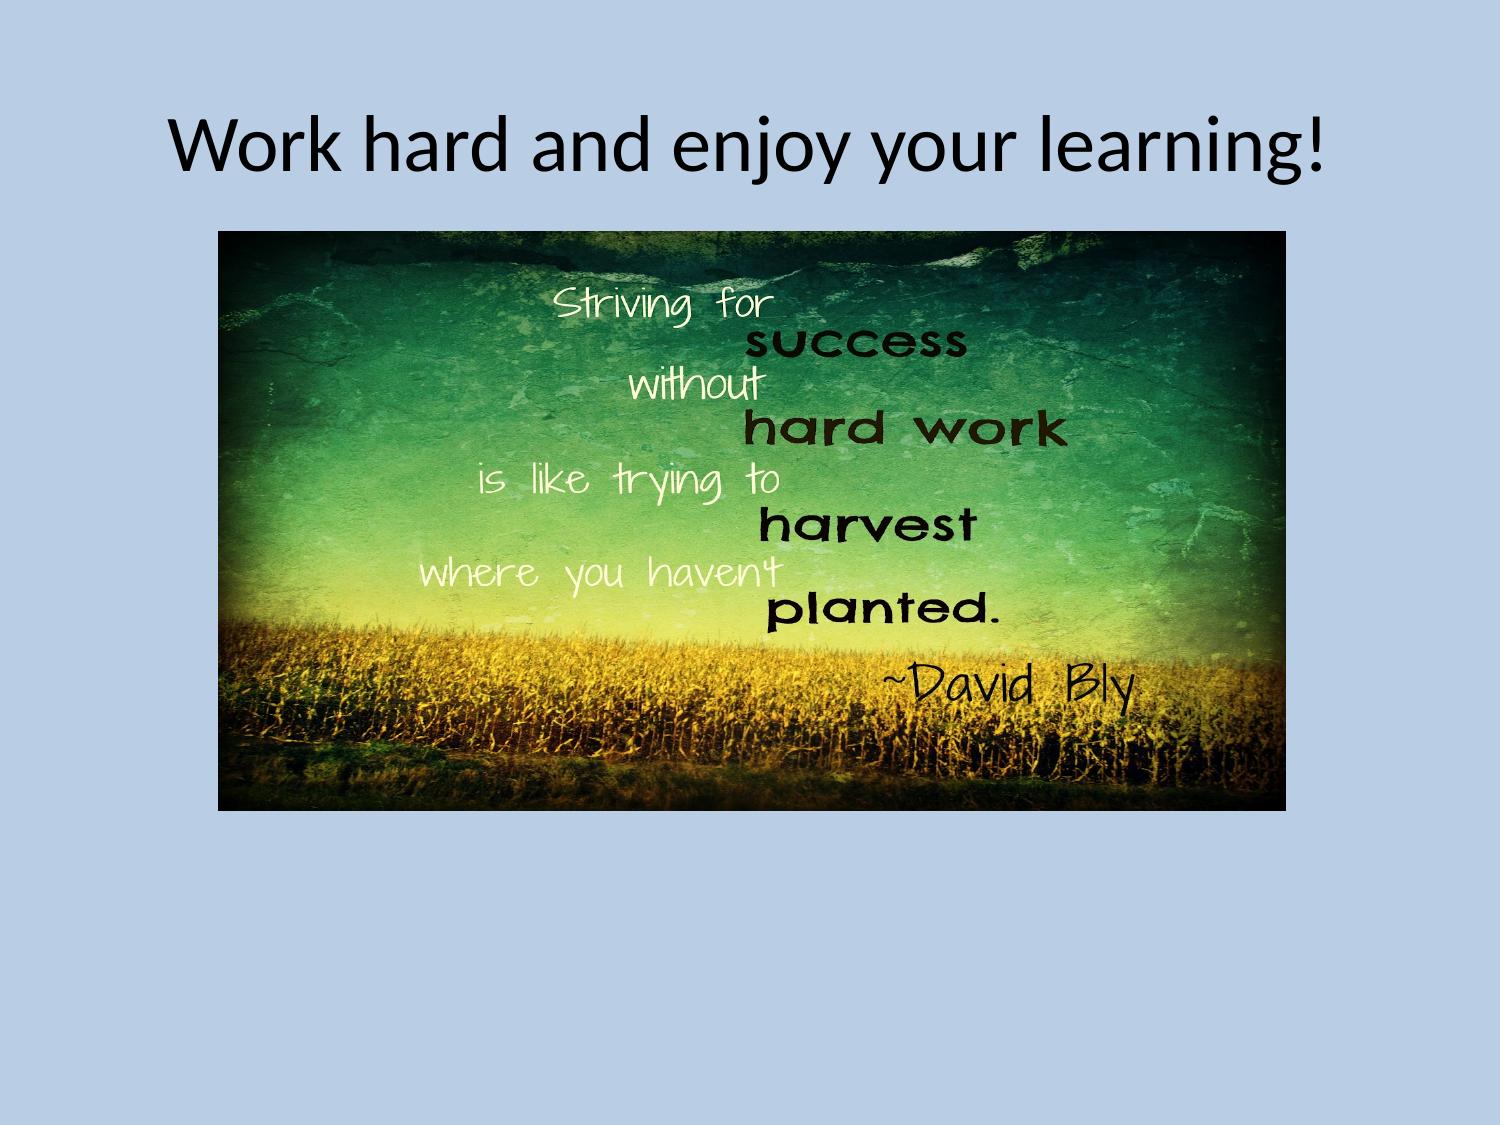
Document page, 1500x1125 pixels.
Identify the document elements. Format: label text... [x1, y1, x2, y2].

picture [218, 231, 1286, 811]
title Work hard and enjoy your learning! [75, 45, 1425, 233]
